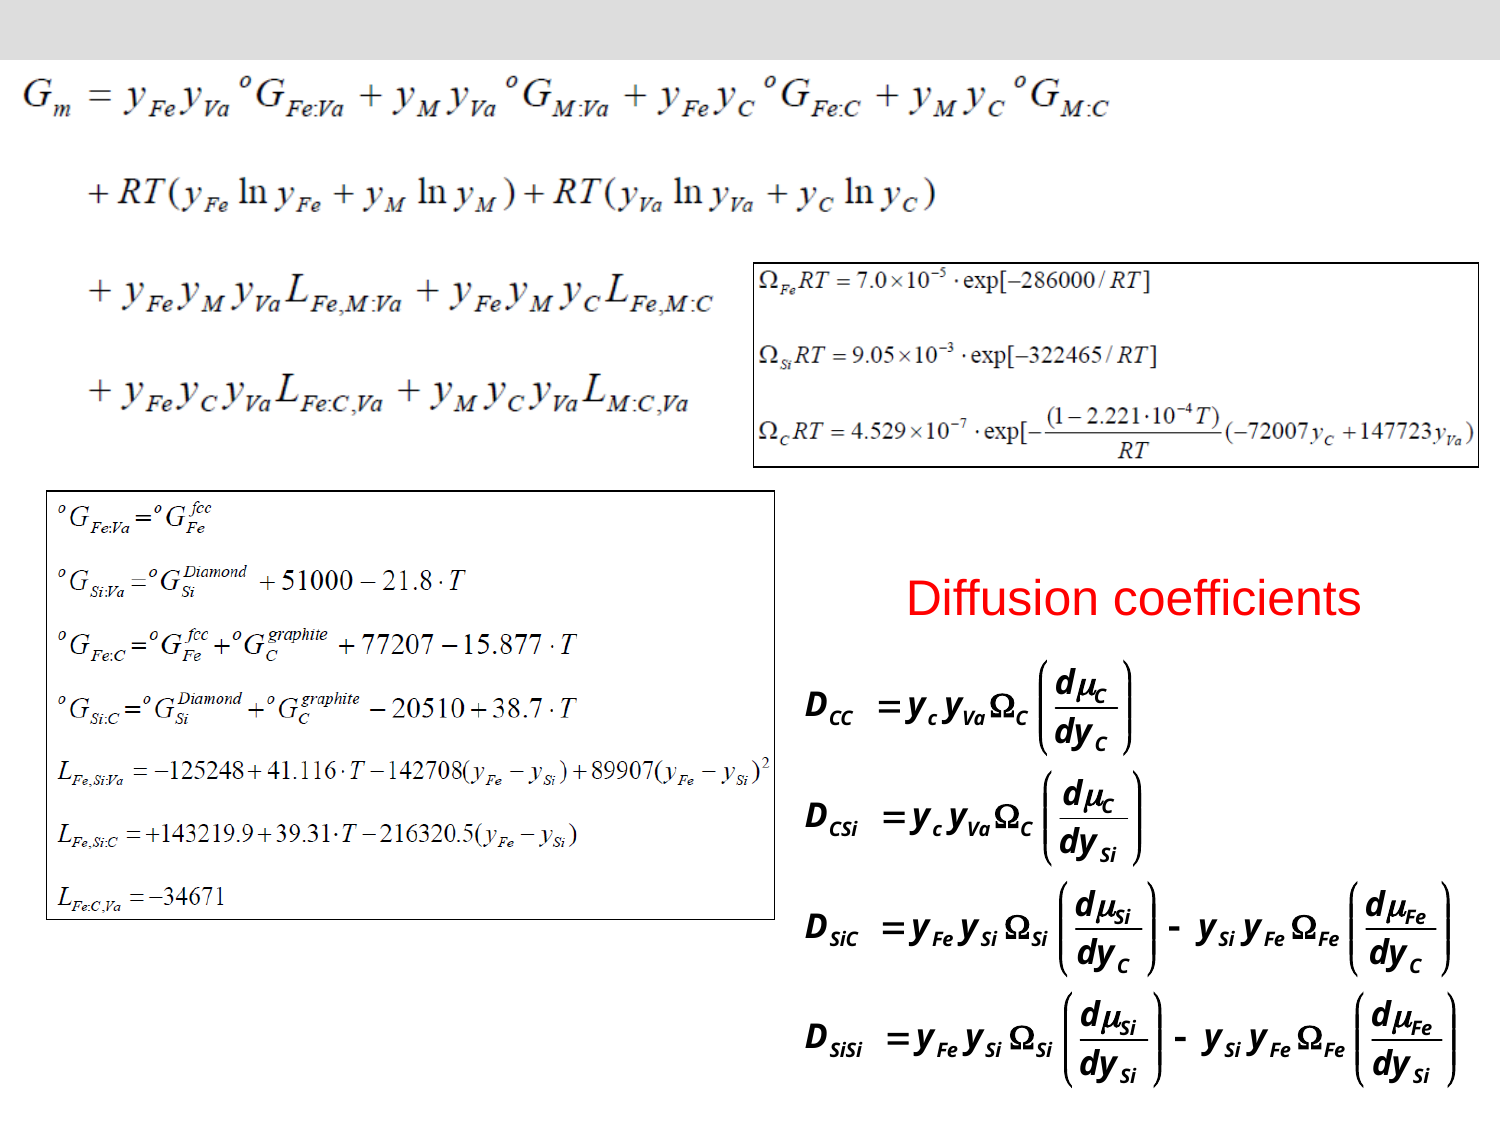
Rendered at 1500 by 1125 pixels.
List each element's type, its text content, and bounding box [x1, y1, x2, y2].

picture [17, 66, 1479, 467]
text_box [802, 654, 1467, 1095]
text_box Diffusion coefficients [820, 557, 1447, 633]
picture [46, 491, 774, 919]
